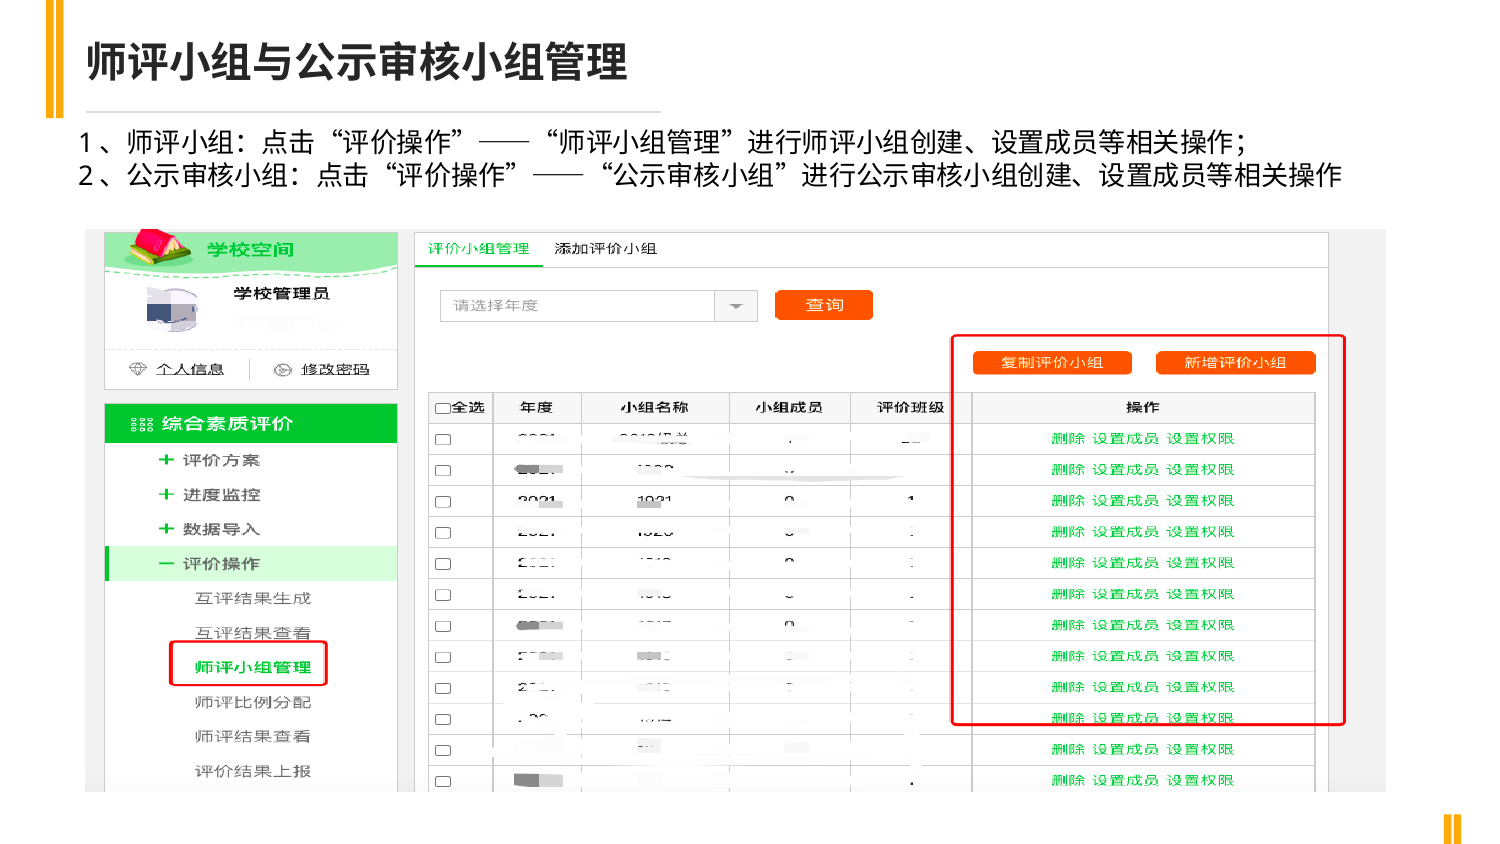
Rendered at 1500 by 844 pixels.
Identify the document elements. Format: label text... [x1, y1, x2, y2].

picture [85, 229, 1387, 792]
text_box 1、师评小组：点击“评价操作”——“师评小组管理”进行师评小组创建、设置成员等相关操作； 2、公示审核小组：点击“评价操作”——“公示审核小组”进行公示审核小组创建、设置成员等相关操作 [63, 118, 1481, 198]
text_box 师评小组与公示审核小组管理 [70, 28, 706, 93]
